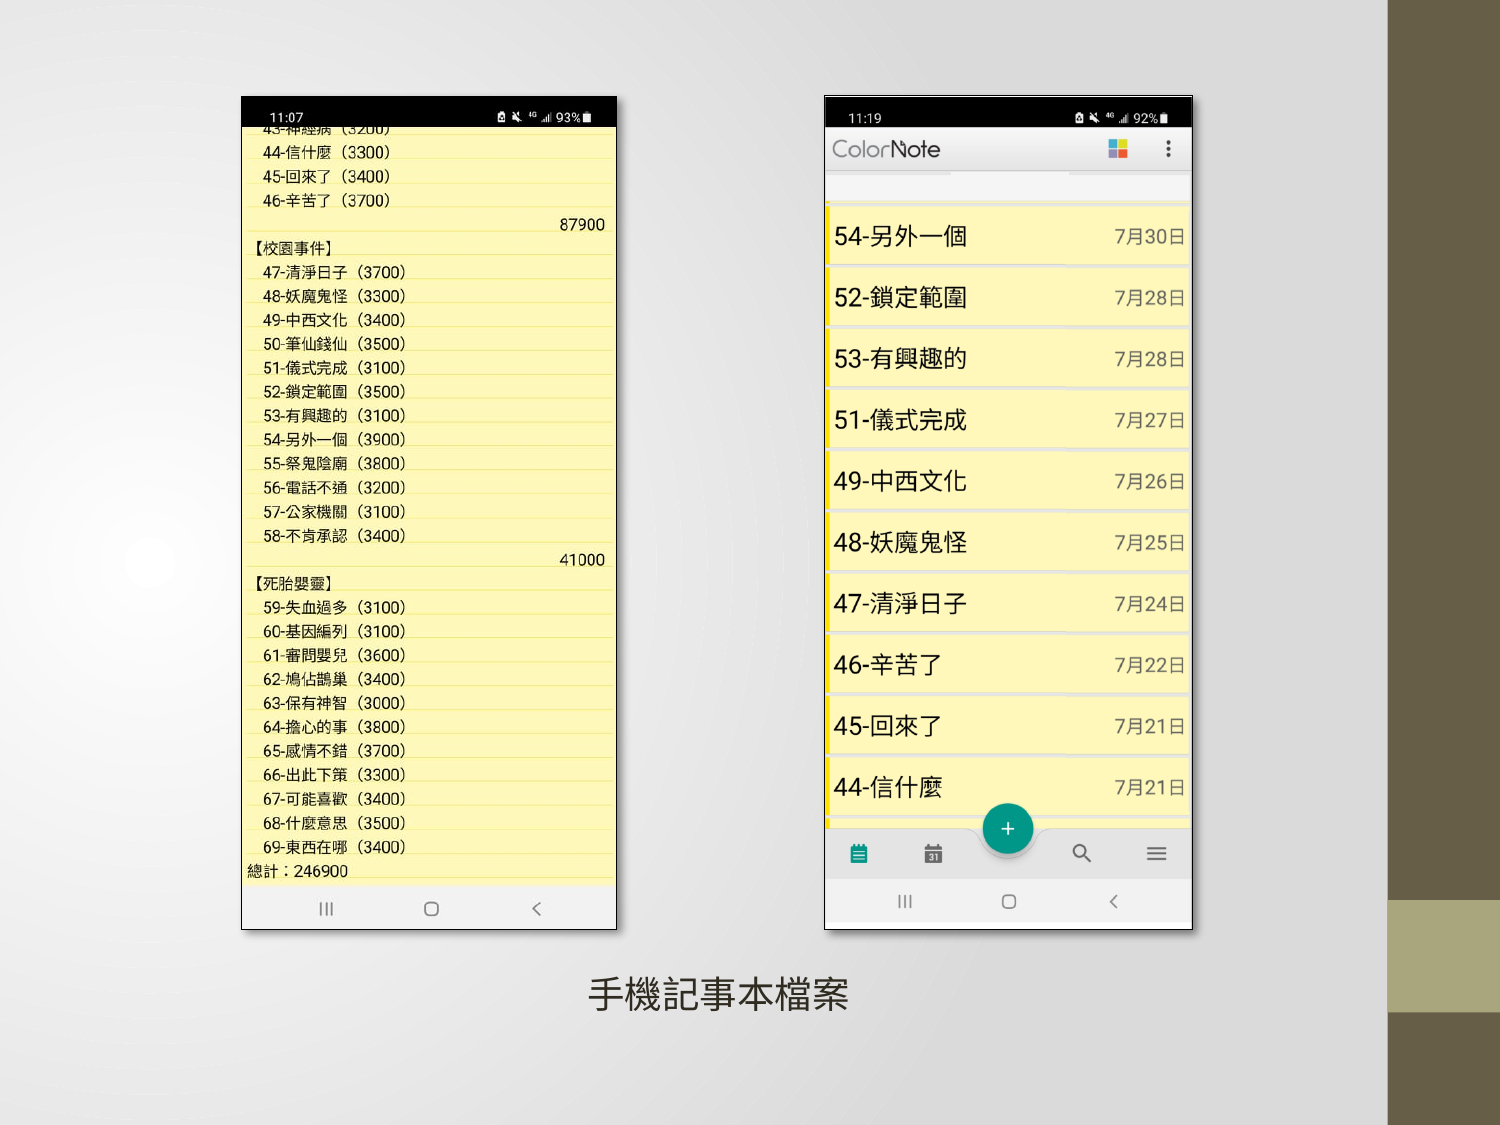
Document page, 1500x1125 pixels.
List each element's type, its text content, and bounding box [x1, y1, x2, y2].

picture [241, 96, 617, 930]
text_box 手機記事本檔案 [572, 963, 892, 1023]
picture [824, 95, 1193, 930]
